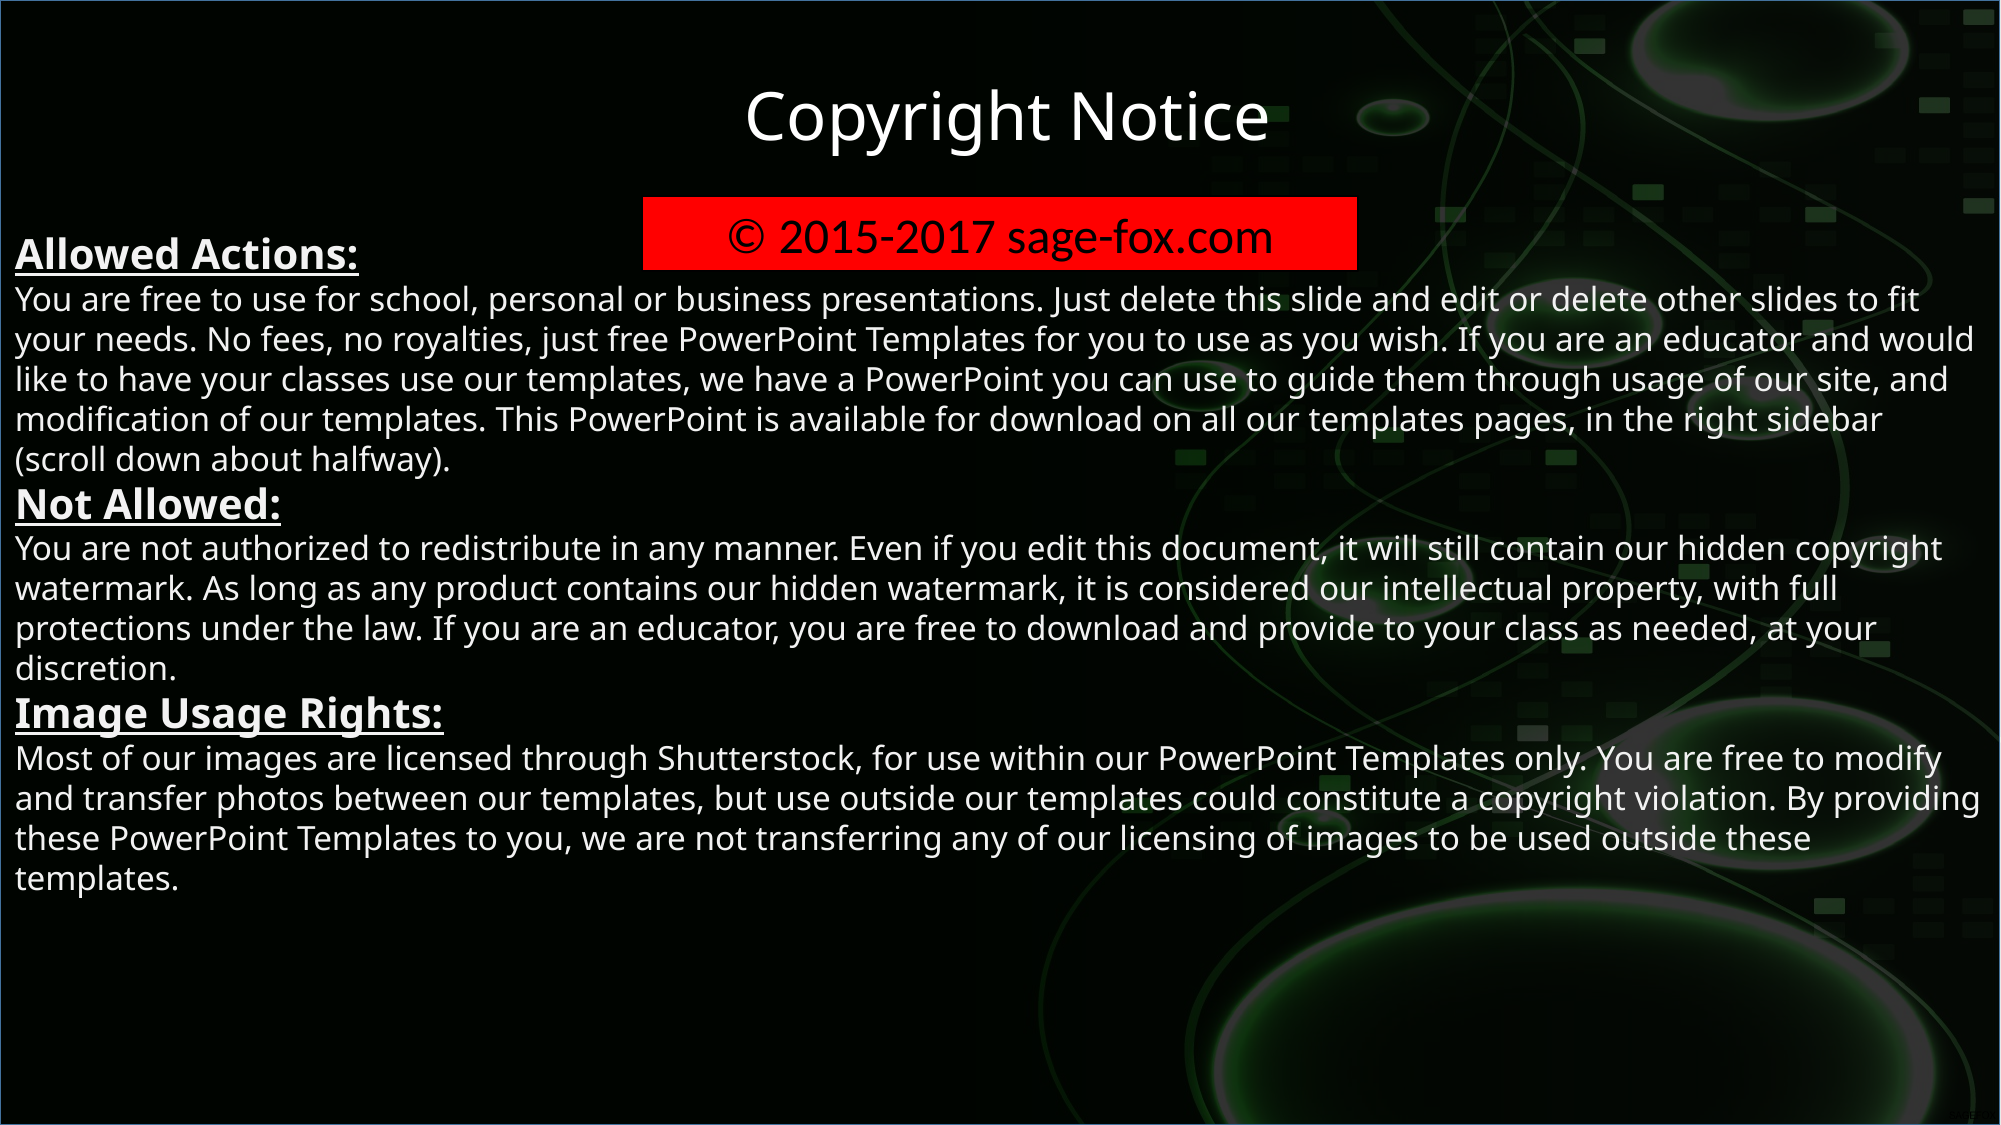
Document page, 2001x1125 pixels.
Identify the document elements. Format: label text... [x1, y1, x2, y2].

title Copyright Notice [493, 60, 1524, 178]
text_box © 2015-2017 sage-fox.com [641, 196, 1358, 272]
text_box Allowed Actions: You are free to use for school, personal or business presentations. Just delete this slide and edit or delete other slides to fit your needs. No fees, no royalties, just free PowerPoint Templates for you to use as you wish. If you are an educator and would like to have your classes use our templates, we have a PowerPoint you can use to guide them through usage of our site, and modification of our templates. This PowerPoint is available for download on all our templates pages, in the right sidebar (scroll down about halfway). Not Allowed: You are not authorized to redistribute in any manner. Even if you edit this document, it will still contain our hidden copyright watermark. As long as any product contains our hidden watermark, it is considered our intellectual property, with full protections under the law. If you are an educator, you are free to download and provide to your class as needed, at your discretion. Image Usage Rights: Most of our images are licensed through Shutterstock, for use within our PowerPoint Templates only. You are free to modify and transfer photos between our templates, but use outside our templates could constitute a copyright violation. By providing these PowerPoint Templates to you, we are not transferring any of our licensing of images to be used outside these templates. [0, 0, 2000, 1125]
